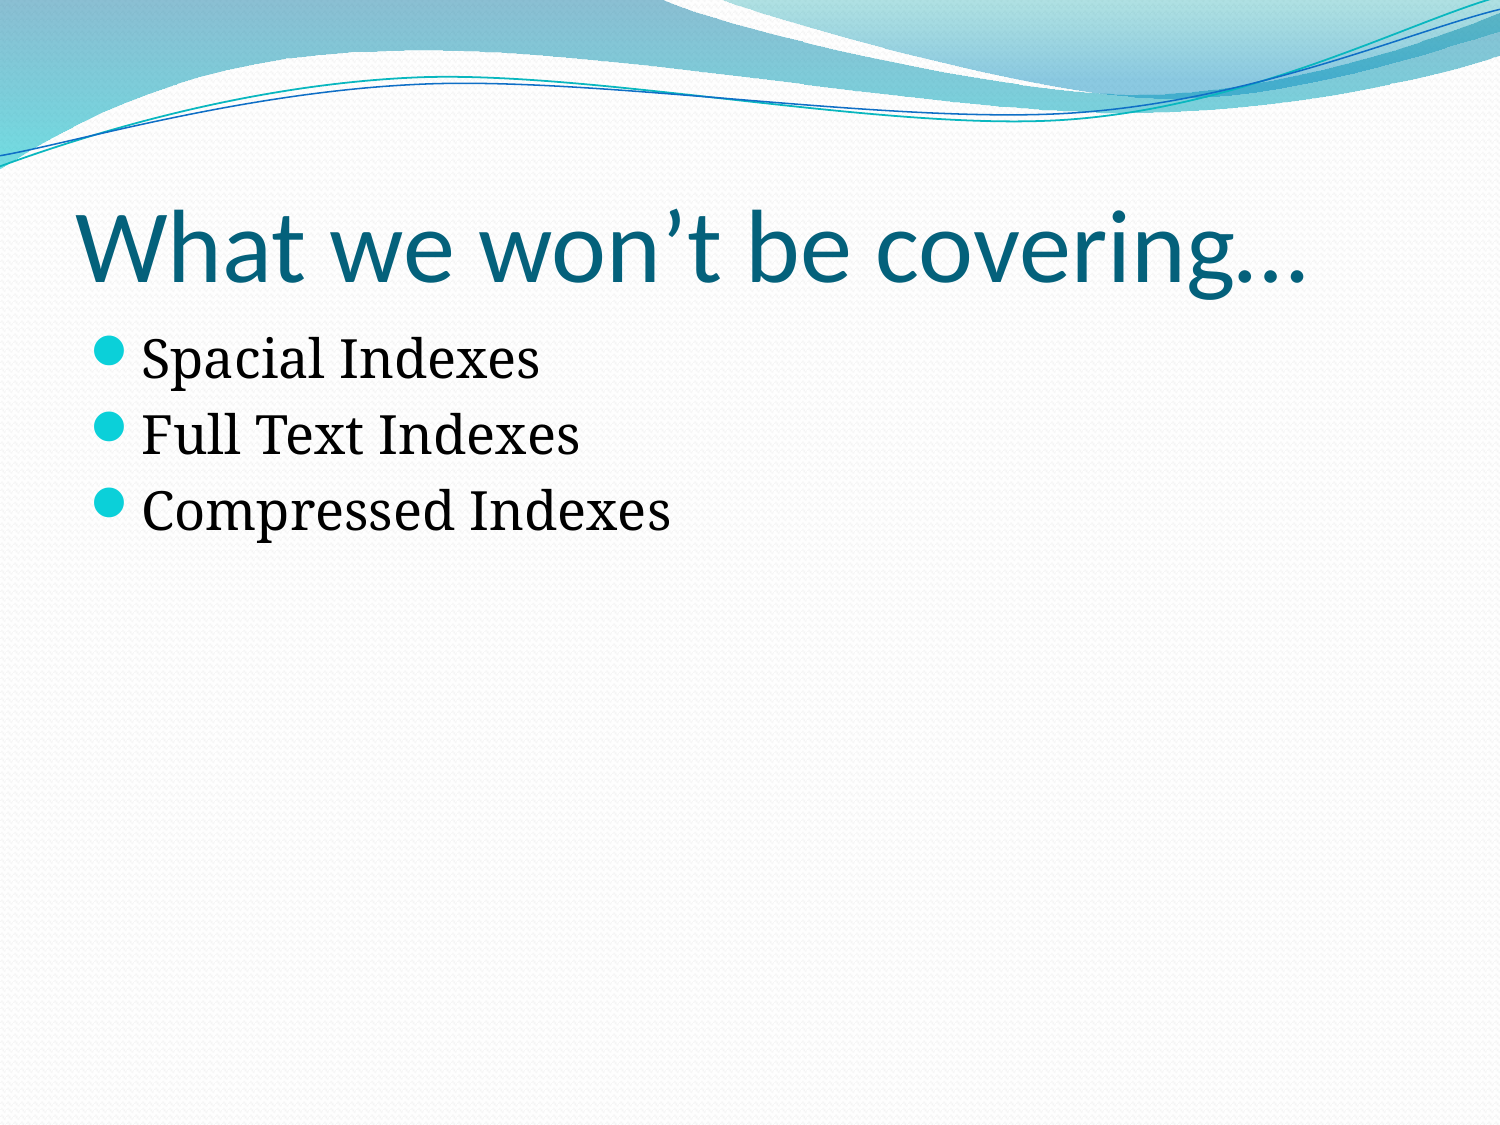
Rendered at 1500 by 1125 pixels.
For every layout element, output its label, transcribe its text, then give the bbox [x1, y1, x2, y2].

title What we won’t be covering… [75, 115, 1425, 303]
list Spacial Indexes Full Text Indexes Compressed Indexes [75, 317, 1425, 1038]
